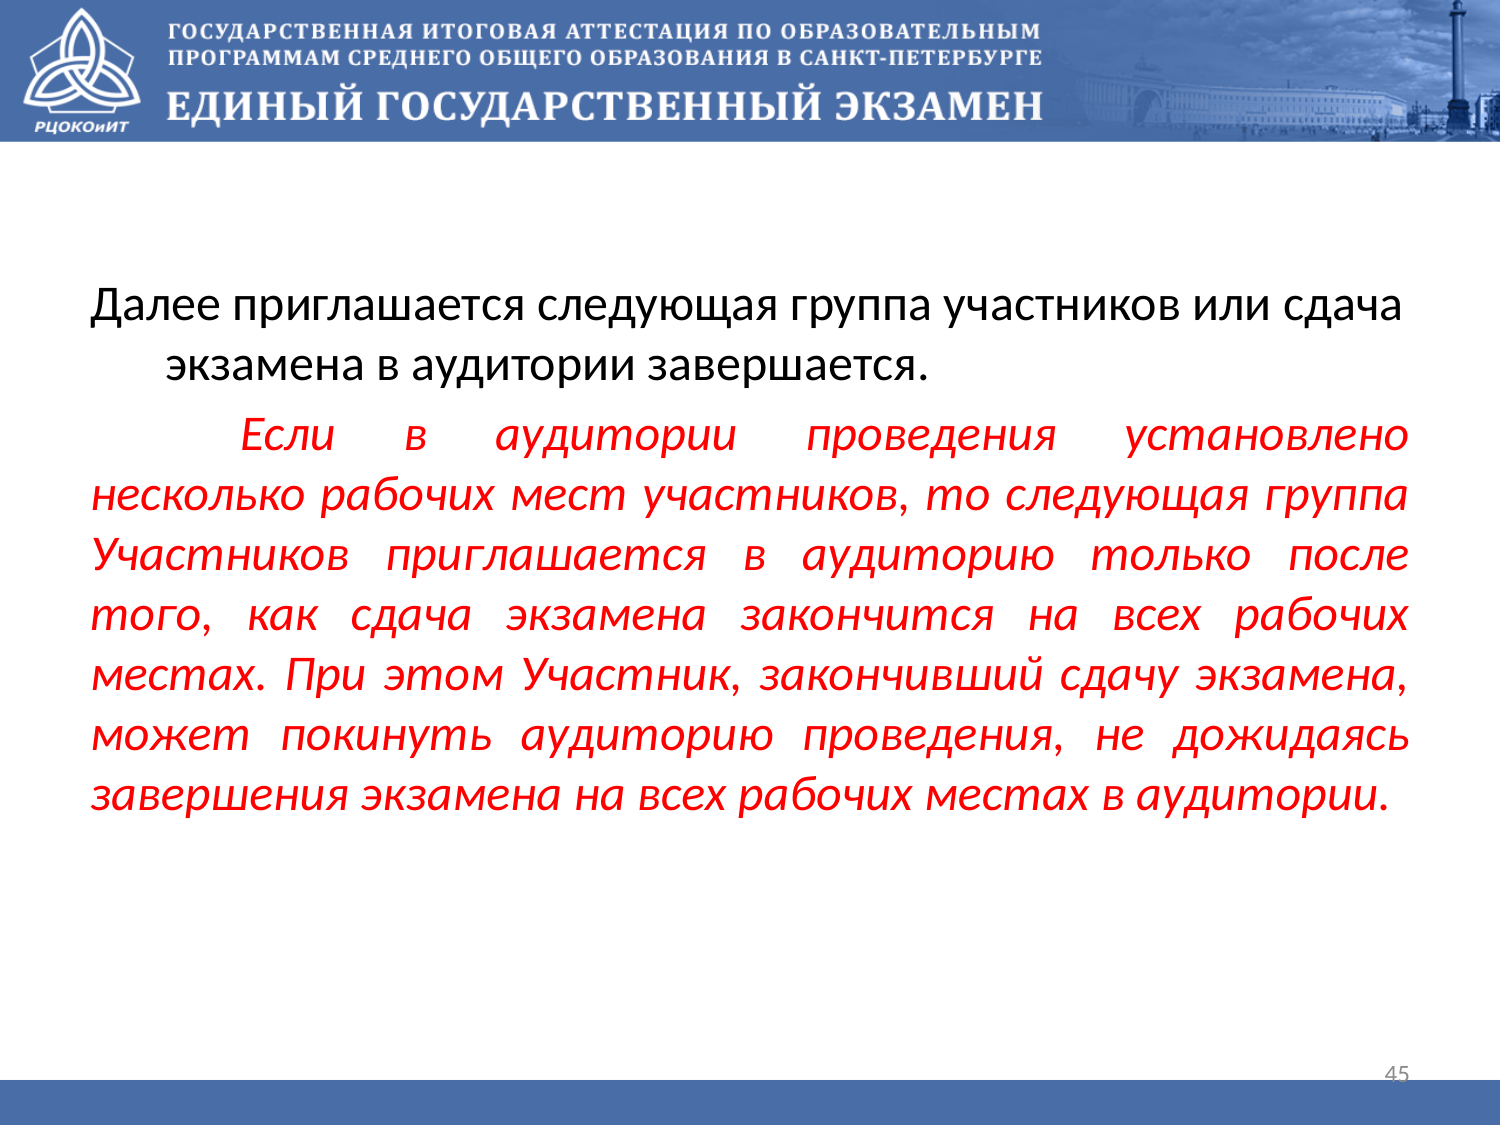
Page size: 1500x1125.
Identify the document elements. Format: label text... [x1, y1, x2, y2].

list Далее приглашается следующая группа участников или сдача экзамена в аудитории завершается. Если в аудитории проведения установлено несколько рабочих мест участников, то следующая группа Участников приглашается в аудиторию только после того, как сдача экзамена закончится на всех рабочих местах. При этом Участник, закончивший сдачу экзамена, может покинуть аудиторию проведения, не дожидаясь завершения экзамена на всех рабочих местах в аудитории. [75, 262, 1425, 1005]
picture [0, 0, 1500, 1125]
slide_number 45 [1074, 1042, 1425, 1103]
